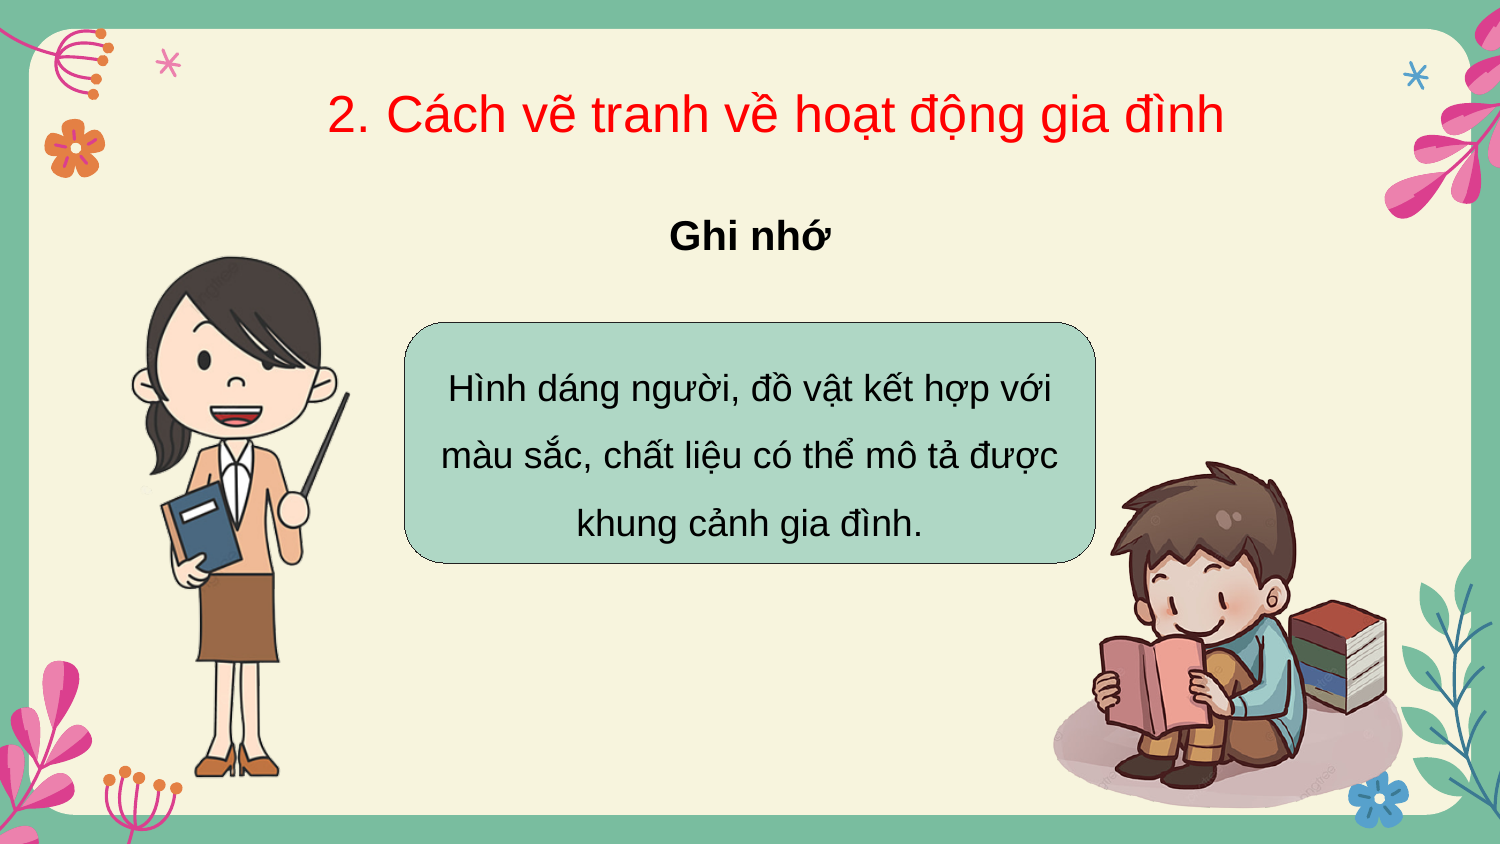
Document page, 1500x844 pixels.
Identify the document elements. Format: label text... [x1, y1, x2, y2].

title 2. Cách vẽ tranh về hoạt động gia đình [144, 80, 1410, 177]
picture [1017, 421, 1443, 844]
text_box Ghi nhớ [456, 176, 1044, 267]
text_box Hình dáng người, đồ vật kết hợp với màu sắc, chất liệu có thể mô tả được khung cảnh gia đình. [542, 322, 1096, 564]
picture [0, 220, 538, 798]
